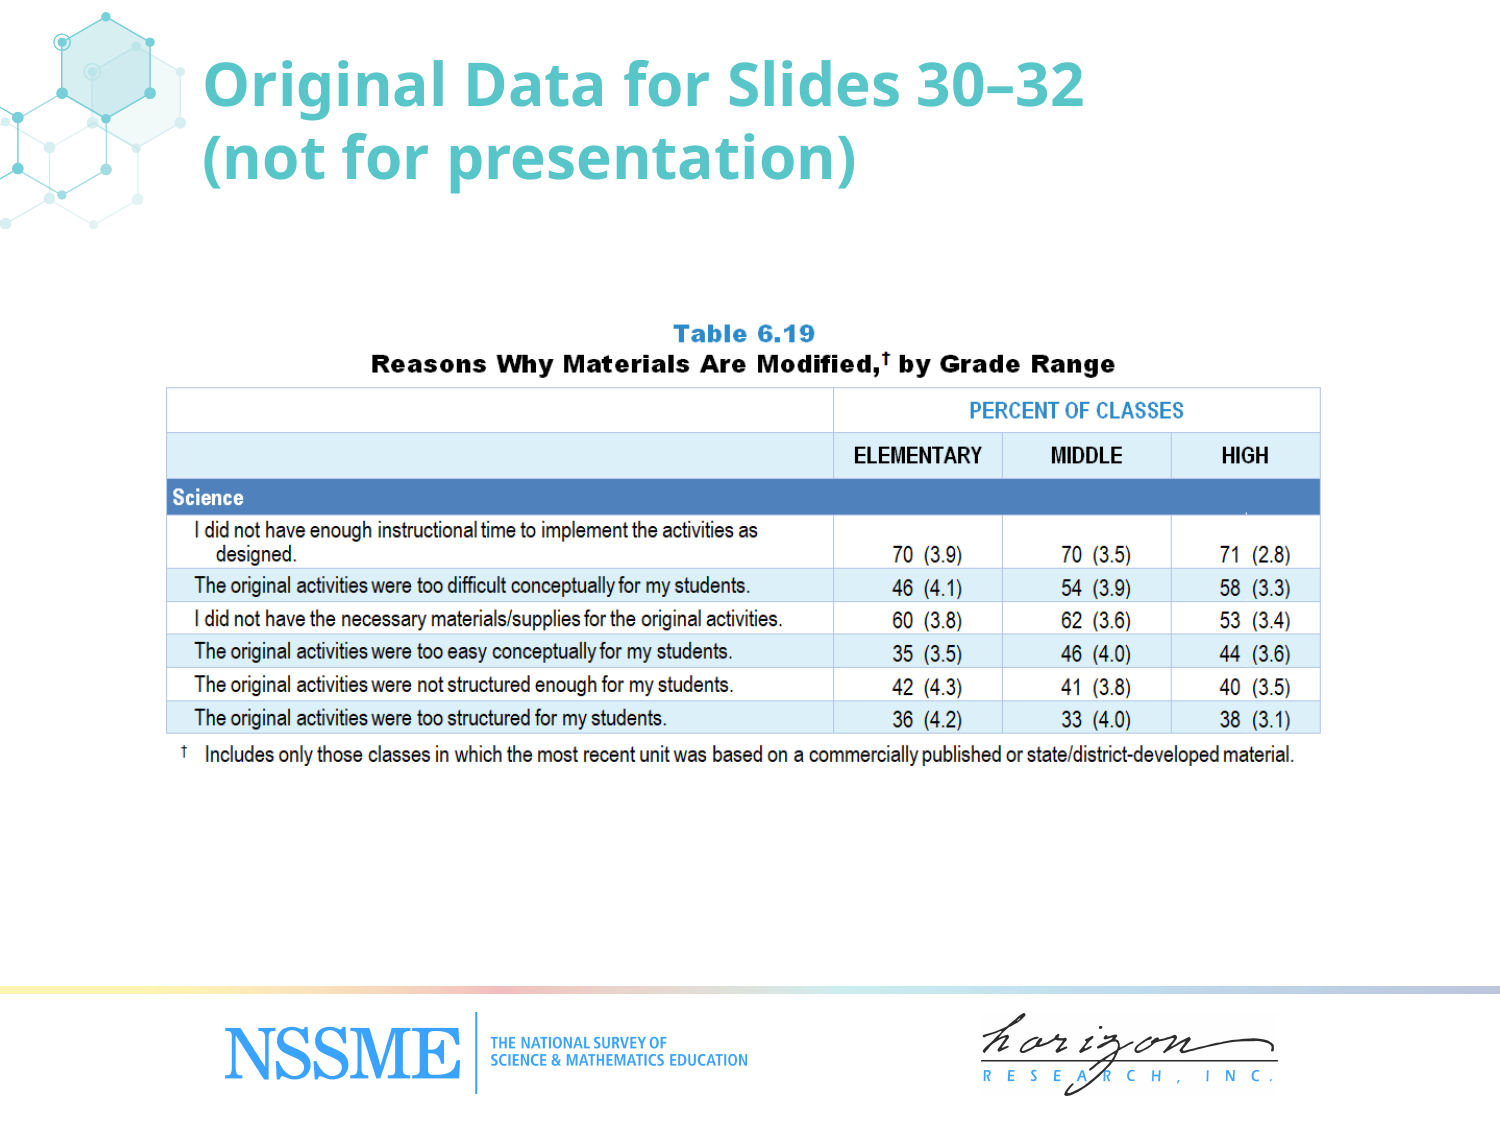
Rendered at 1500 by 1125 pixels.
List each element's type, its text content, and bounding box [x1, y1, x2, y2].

picture [0, 0, 1500, 1125]
text_box Original Data for Slides 30–32 (not for presentation) [187, 24, 1425, 213]
